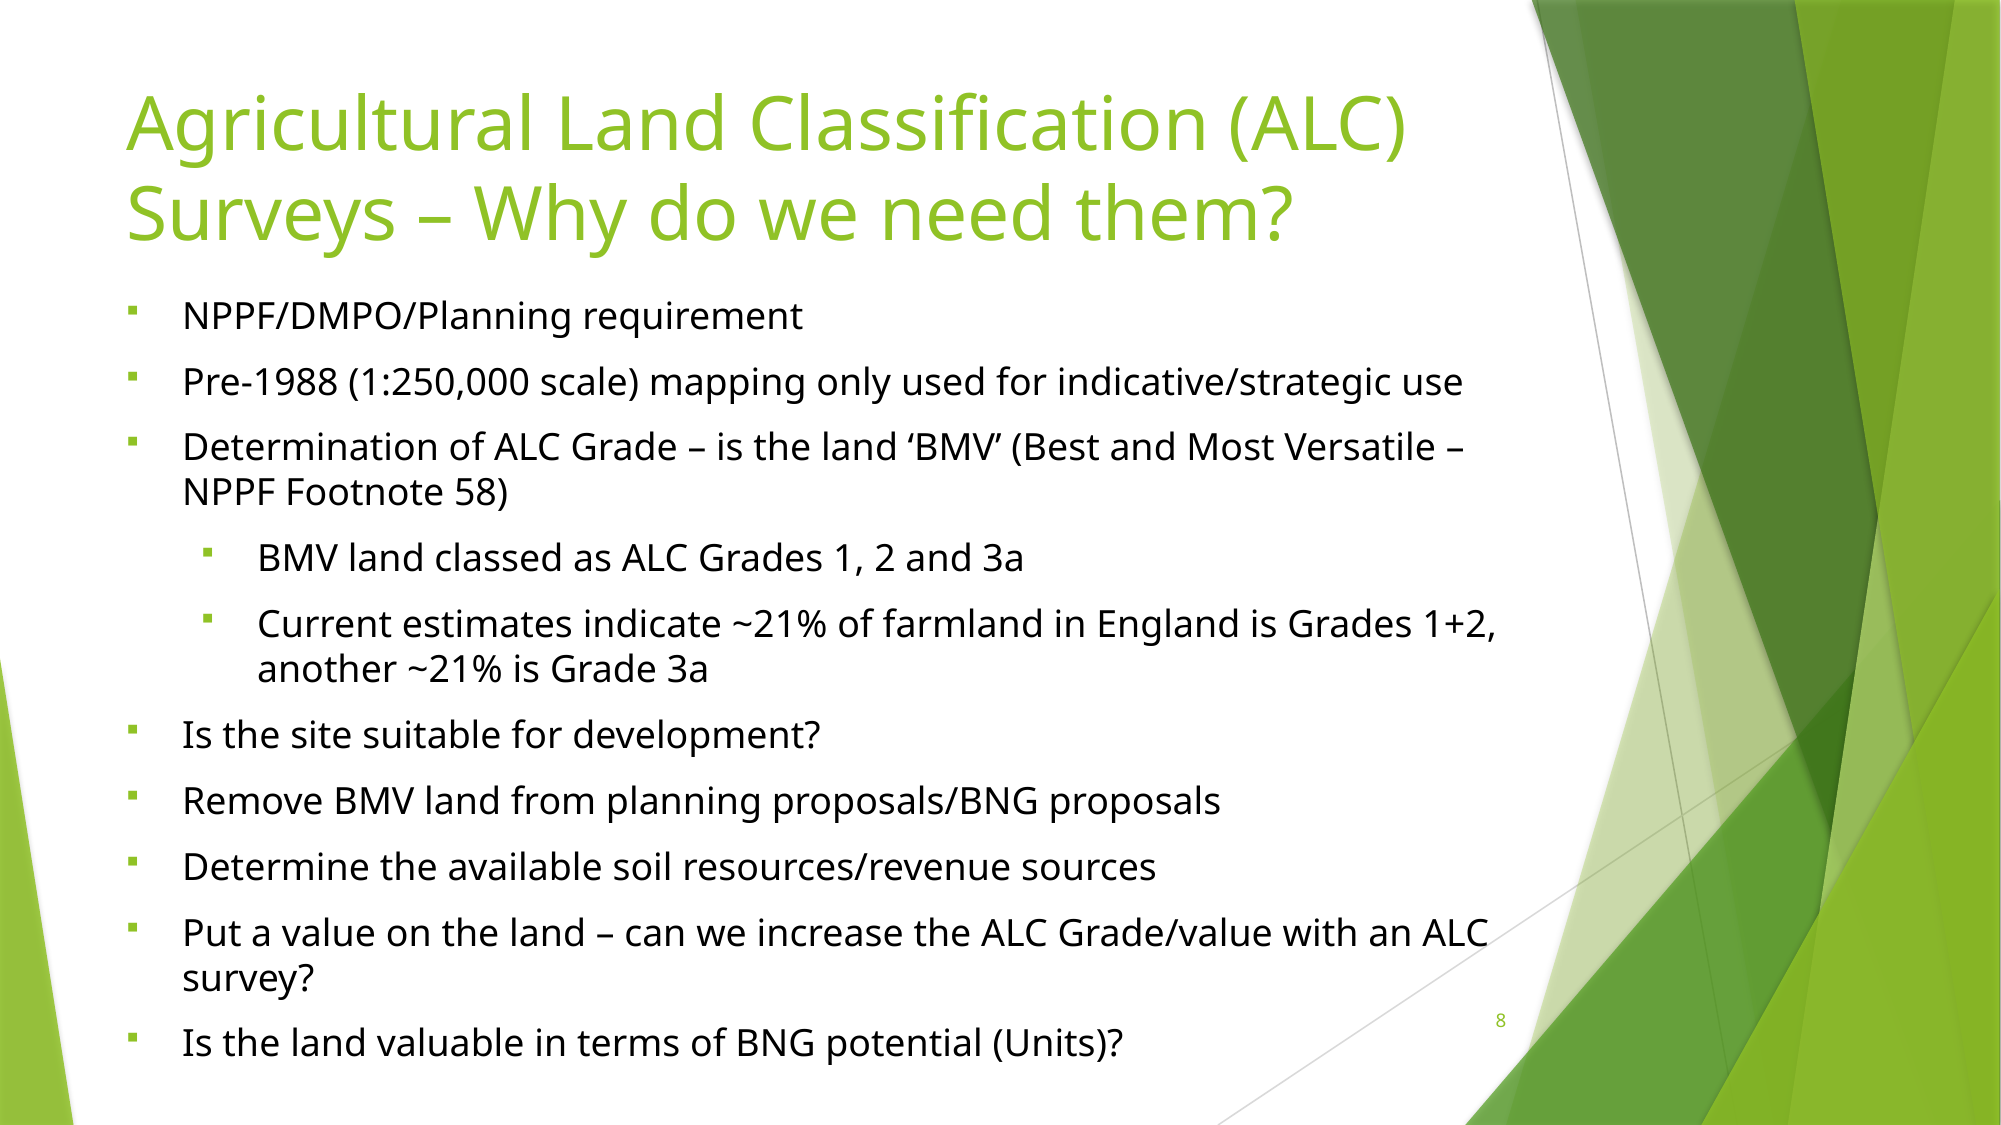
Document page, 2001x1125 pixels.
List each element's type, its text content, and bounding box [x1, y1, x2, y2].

text_box NPPF/DMPO/Planning requirement Pre-1988 (1:250,000 scale) mapping only used for indicative/strategic use Determination of ALC Grade – is the land ‘BMV’ (Best and Most Versatile – NPPF Footnote 58) BMV land classed as ALC Grades 1, 2 and 3a Current estimates indicate ~21% of farmland in England is Grades 1+2, another ~21% is Grade 3a Is the site suitable for development? Remove BMV land from planning proposals/BNG proposals Determine the available soil resources/revenue sources Put a value on the land – can we increase the ALC Grade/value with an ALC survey? Is the land valuable in terms of BNG potential (Units)? [111, 284, 1572, 1125]
slide_number 8 [1409, 991, 1522, 1051]
title Agricultural Land Classification (ALC) Surveys – Why do we need them? [111, 67, 1522, 284]
